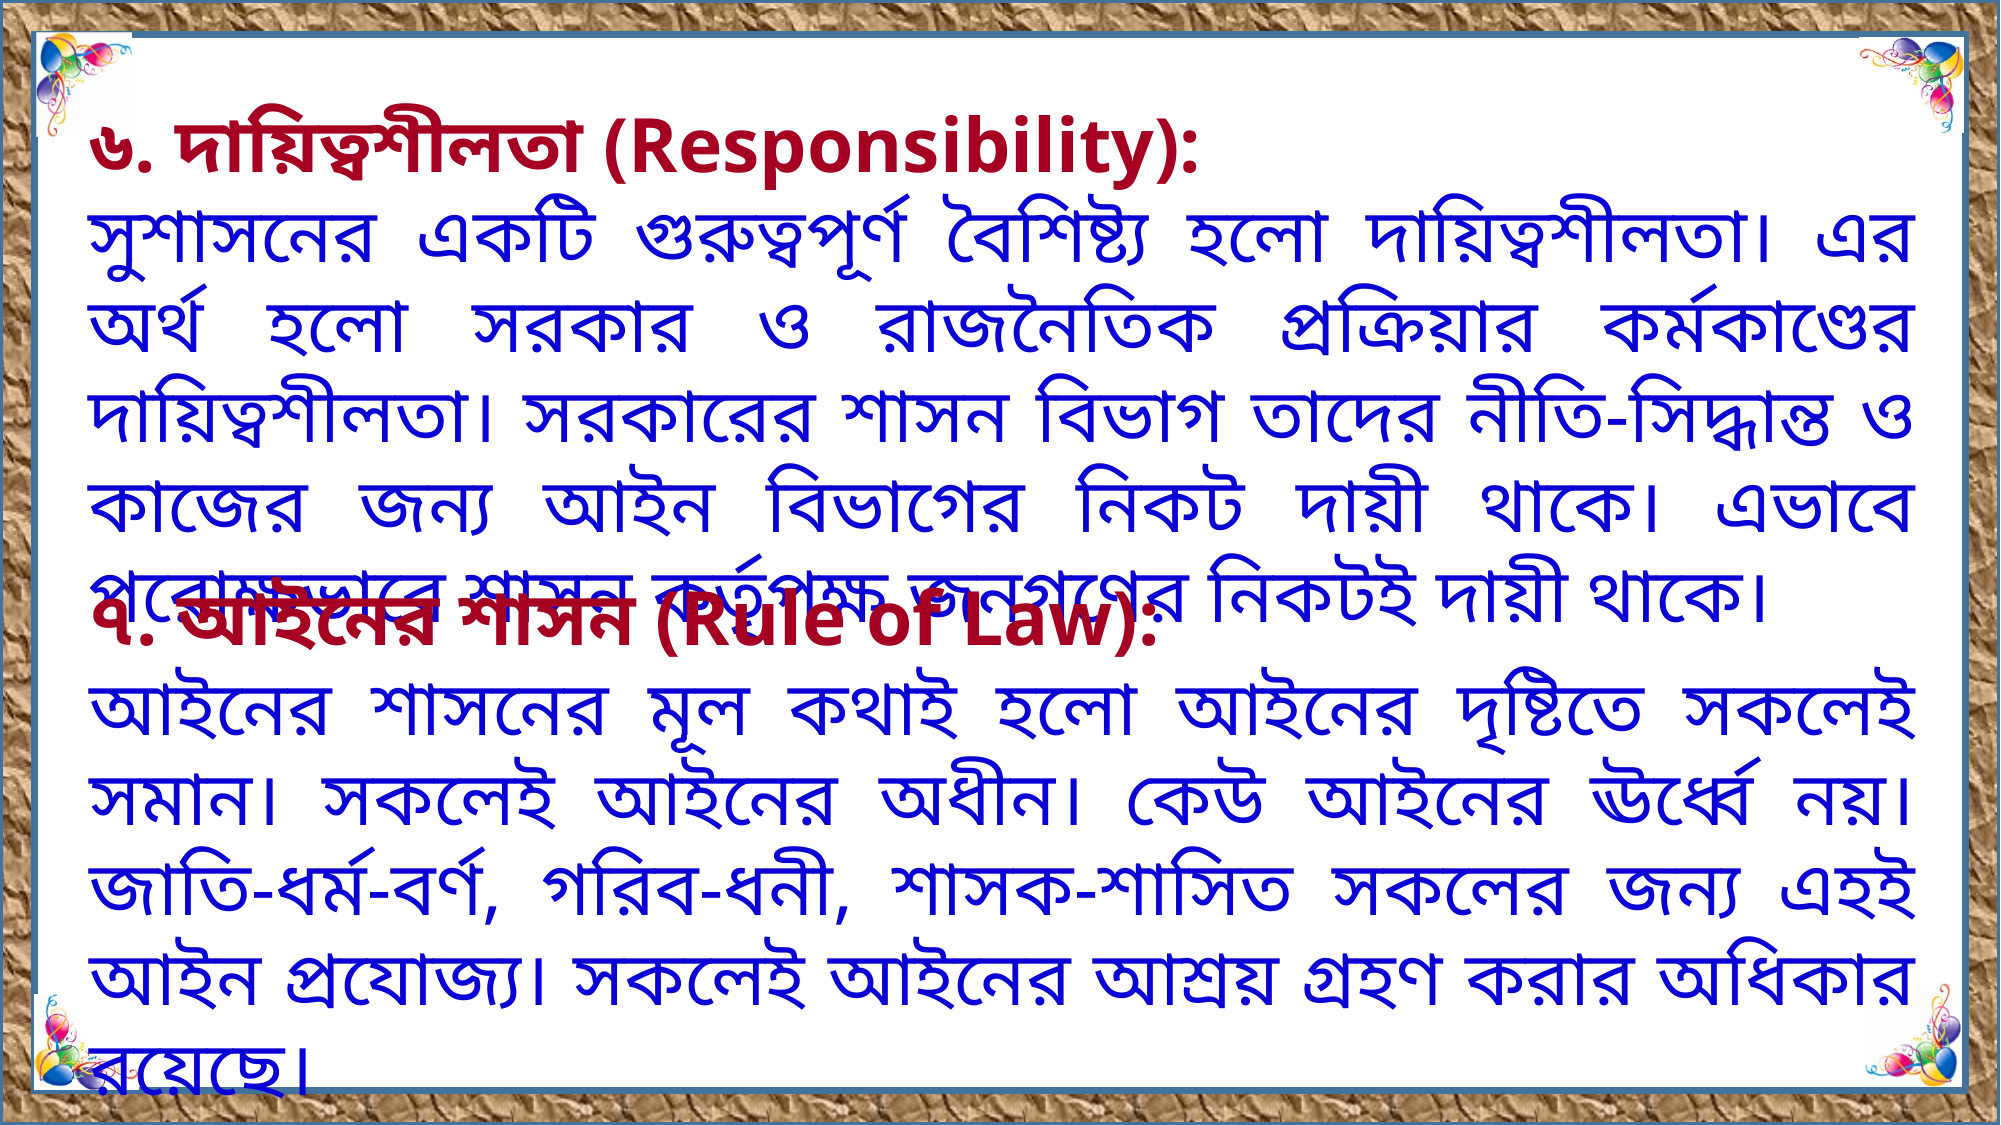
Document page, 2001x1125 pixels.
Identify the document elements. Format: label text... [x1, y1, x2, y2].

text_box ৬. দায়িত্বশীলতা (Responsibility): সুশাসনের একটি গুরুত্বপূর্ণ বৈশিষ্ট্য হলো দায়িত্বশীলতা। এর অর্থ হলো সরকার ও রাজনৈতিক প্রক্রিয়ার কর্মকাণ্ডের দায়িত্বশীলতা। সরকারের শাসন বিভাগ তাদের নীতি-সিদ্ধান্ত ও কাজের জন্য আইন বিভাগের নিকট দায়ী থাকে। এভাবে পরোক্ষভাবে শাসন কর্তৃপক্ষ জনগণের নিকটই দায়ী থাকে। [73, 90, 1931, 646]
picture [32, 33, 136, 136]
text_box ৭. আইনের শাসন (Rule of Law): আইনের শাসনের মূল কথাই হলো আইনের দৃষ্টিতে সকলেই সমান। সকলেই আইনের অধীন। কেউ আইনের ঊর্ধ্বে নয়। জাতি-ধর্ম-বর্ণ, গরিব-ধনী, শাসক-শাসিত সকলের জন্য এহই আইন প্রযোজ্য। সকলেই আইনের আশ্রয় গ্রহণ করার অধিকার রয়েছে। [75, 562, 1931, 1118]
text_box [0, 0, 2000, 1125]
picture [1861, 984, 1966, 1086]
picture [34, 994, 139, 1090]
picture [1859, 37, 1964, 133]
